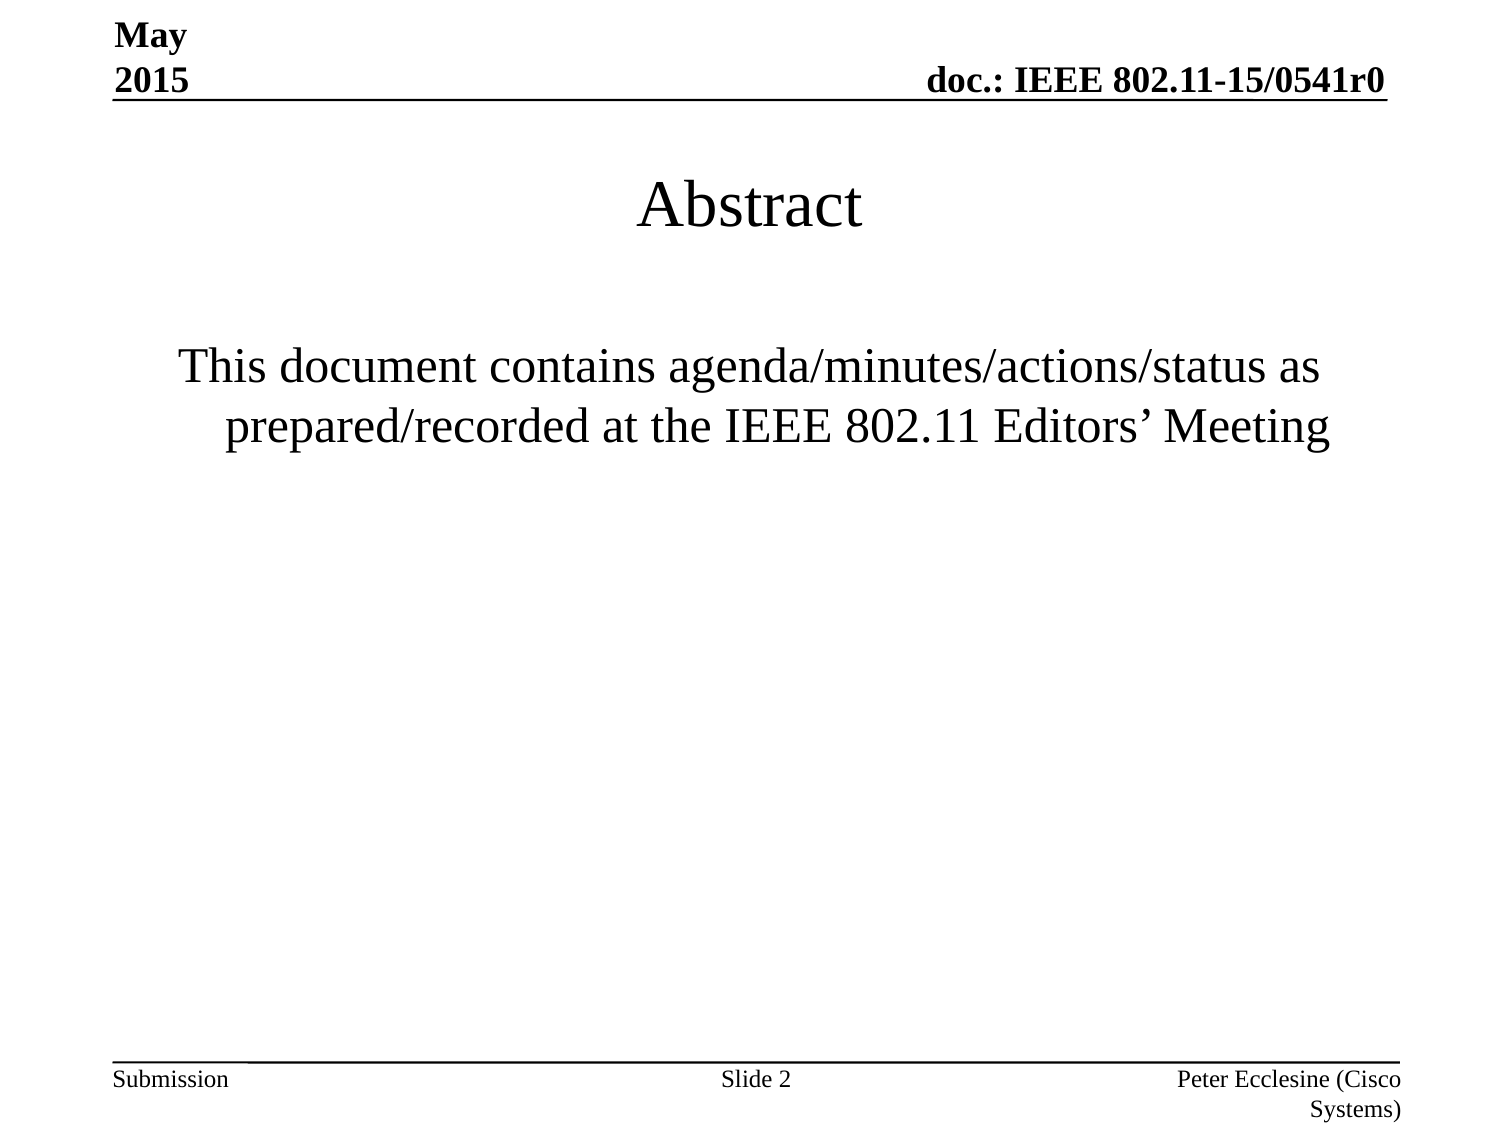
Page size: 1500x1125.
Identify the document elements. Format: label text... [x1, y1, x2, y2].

slide_number Slide 2 [712, 1061, 800, 1093]
footer Peter Ecclesine (Cisco Systems) [1164, 1061, 1402, 1093]
title Abstract [112, 112, 1388, 288]
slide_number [114, 54, 272, 101]
list This document contains agenda/minutes/actions/status as prepared/recorded at the IEEE 802.11 Editors’ Meeting [112, 324, 1388, 1001]
